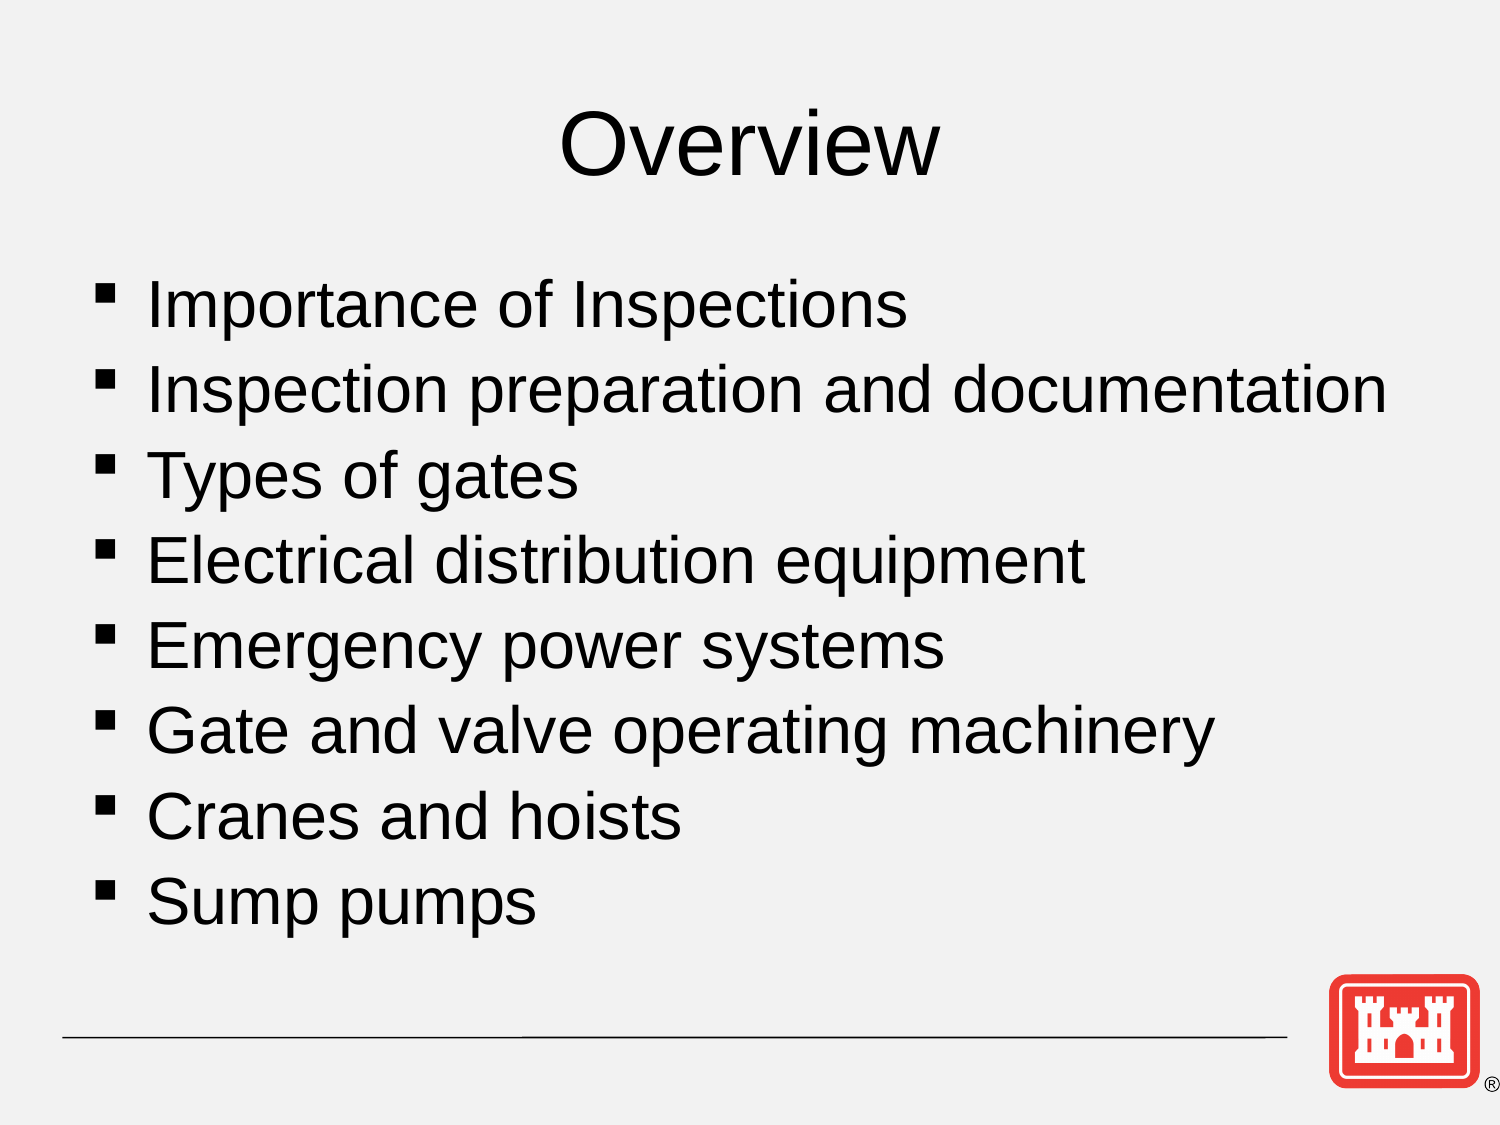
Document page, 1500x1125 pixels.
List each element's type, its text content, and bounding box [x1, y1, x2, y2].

list Importance of Inspections Inspection preparation and documentation Types of gates Electrical distribution equipment Emergency power systems Gate and valve operating machinery Cranes and hoists Sump pumps [74, 262, 1426, 901]
title Overview [74, 44, 1426, 233]
picture [1329, 974, 1500, 1092]
